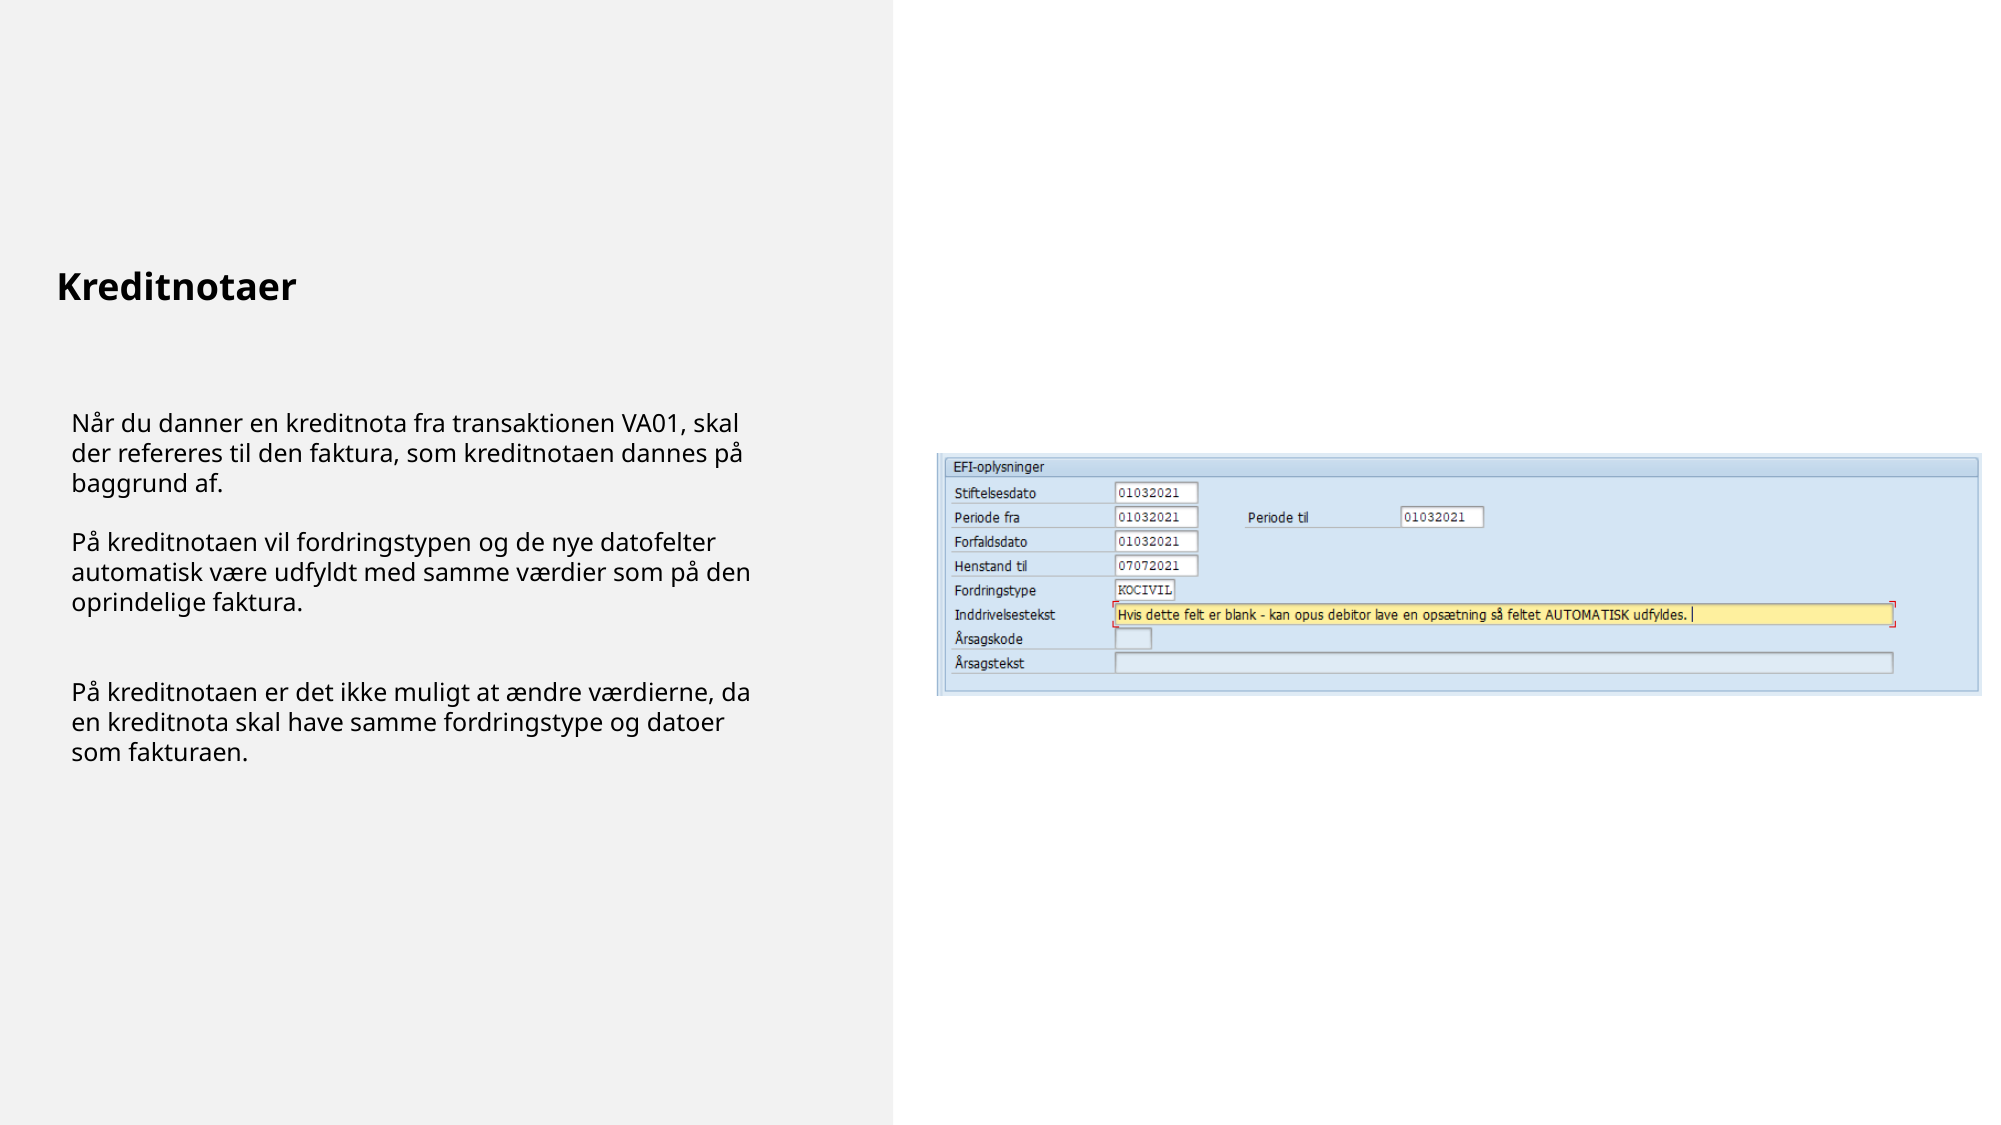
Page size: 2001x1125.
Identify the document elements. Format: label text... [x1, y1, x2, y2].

text_box Når du danner en kreditnota fra transaktionen VA01, skal der refereres til den faktura, som kreditnotaen dannes på baggrund af. På kreditnotaen vil fordringstypen og de nye datofelter automatisk være udfyldt med samme værdier som på den oprindelige faktura. På kreditnotaen er det ikke muligt at ændre værdierne, da en kreditnota skal have samme fordringstype og datoer som fakturaen. [56, 399, 787, 774]
text_box [0, 0, 894, 1125]
text_box Kreditnotaer [41, 255, 313, 315]
picture [936, 453, 1982, 696]
